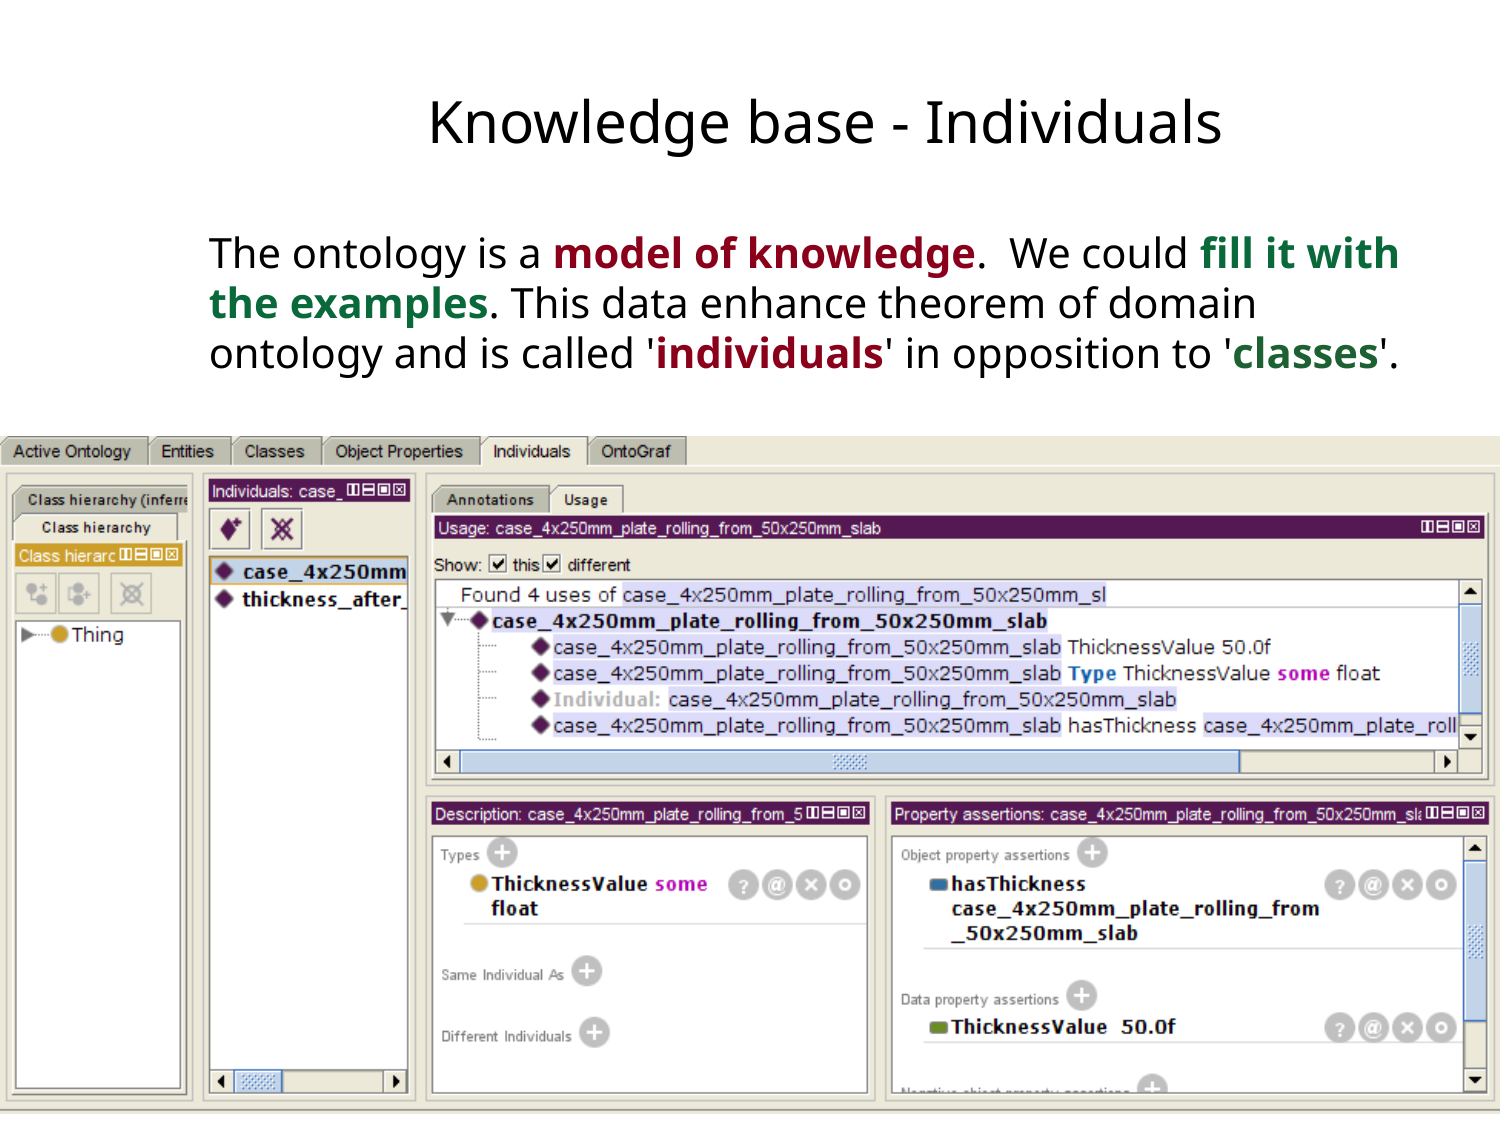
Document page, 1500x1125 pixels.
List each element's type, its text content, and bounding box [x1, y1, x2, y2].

picture [0, 435, 1500, 1115]
list The ontology is a model of knowledge. We could fill it with the examples. This data enhance theorem of domain ontology and is called 'individuals' in opposition to 'classes'. [193, 219, 1438, 422]
title Knowledge base - Individuals [193, 26, 1459, 215]
